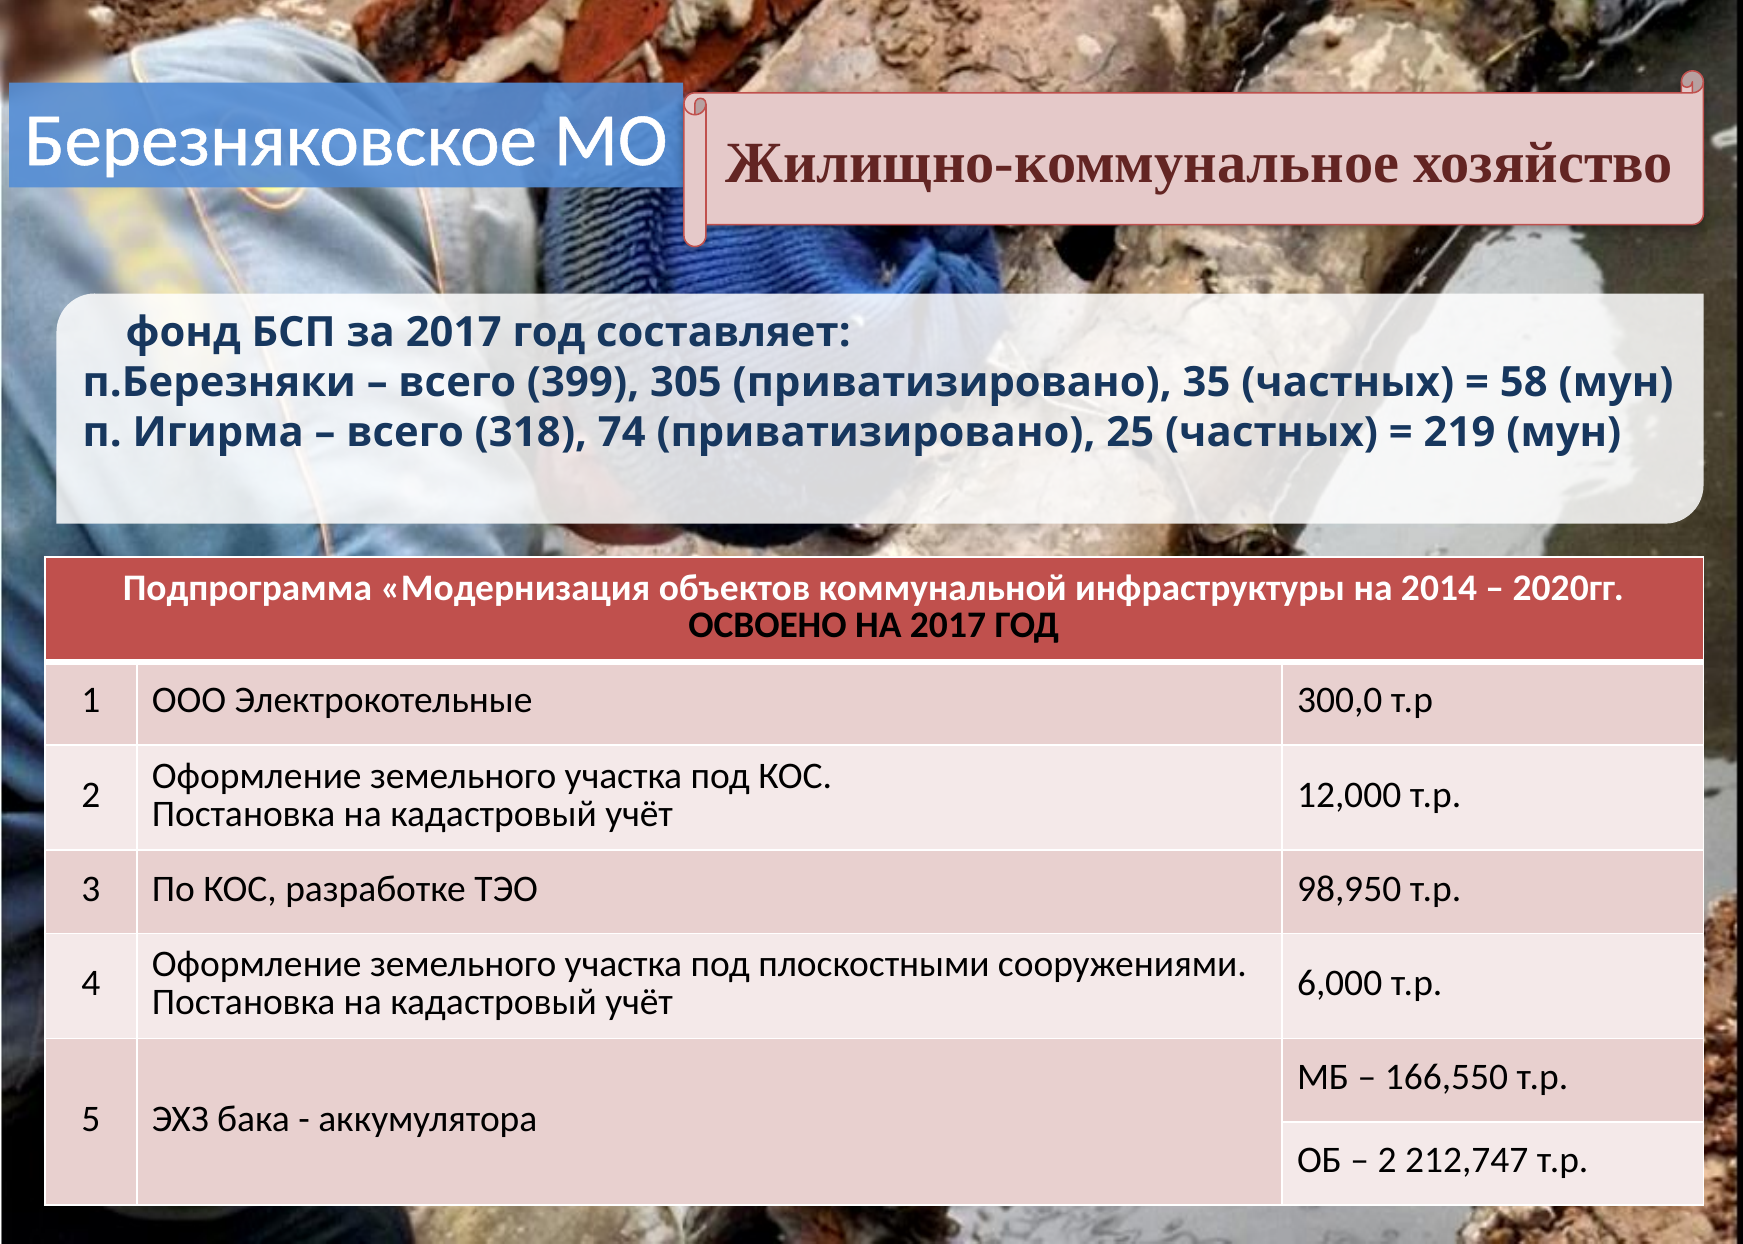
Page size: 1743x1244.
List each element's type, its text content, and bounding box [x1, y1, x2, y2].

table_cell 98,950 т.р. [1283, 851, 1703, 933]
table_cell По КОС, разработке ТЭО [138, 851, 1281, 933]
table_cell Оформление земельного участка под КОС. Постановка на кадастровый учёт [138, 746, 1281, 849]
table_cell 12,000 т.р. [1283, 746, 1703, 849]
table_cell 6,000 т.р. [1283, 934, 1703, 1038]
text_box Березняковское МО [9, 82, 684, 188]
picture [0, 0, 1743, 1244]
table_cell 3 [46, 851, 136, 933]
table_cell ЭХЗ бака - аккумулятора [138, 1039, 1281, 1204]
table_cell 300,0 т.р [1283, 665, 1703, 744]
table_header Подпрограмма «Модернизация объектов коммунальной инфраструктуры на 2014 – 2020гг. ОСВОЕНО НА 2017 ГОД [46, 558, 1703, 659]
table_cell 5 [46, 1039, 136, 1204]
table_cell ОБ – 2 212,747 т.р. [1283, 1123, 1703, 1204]
table_cell 2 [46, 746, 136, 849]
text_box фонд БСП за 2017 год составляет: п.Березняки – всего (399), 305 (приватизировано), 35 (частных) = 58 (мун) п. Игирма – всего (318), 74 (приватизировано), 25 (частных) = 219 (мун) [56, 293, 1704, 524]
table_cell ООО Электрокотельные [138, 665, 1281, 744]
table_cell 1 [46, 665, 136, 744]
table_cell МБ – 166,550 т.р. [1283, 1039, 1703, 1121]
text_box Жилищно-коммунальное хозяйство [683, 70, 1705, 248]
table_cell Оформление земельного участка под плоскостными сооружениями. Постановка на кадастровый учёт [138, 934, 1281, 1038]
table_cell 4 [46, 934, 136, 1038]
